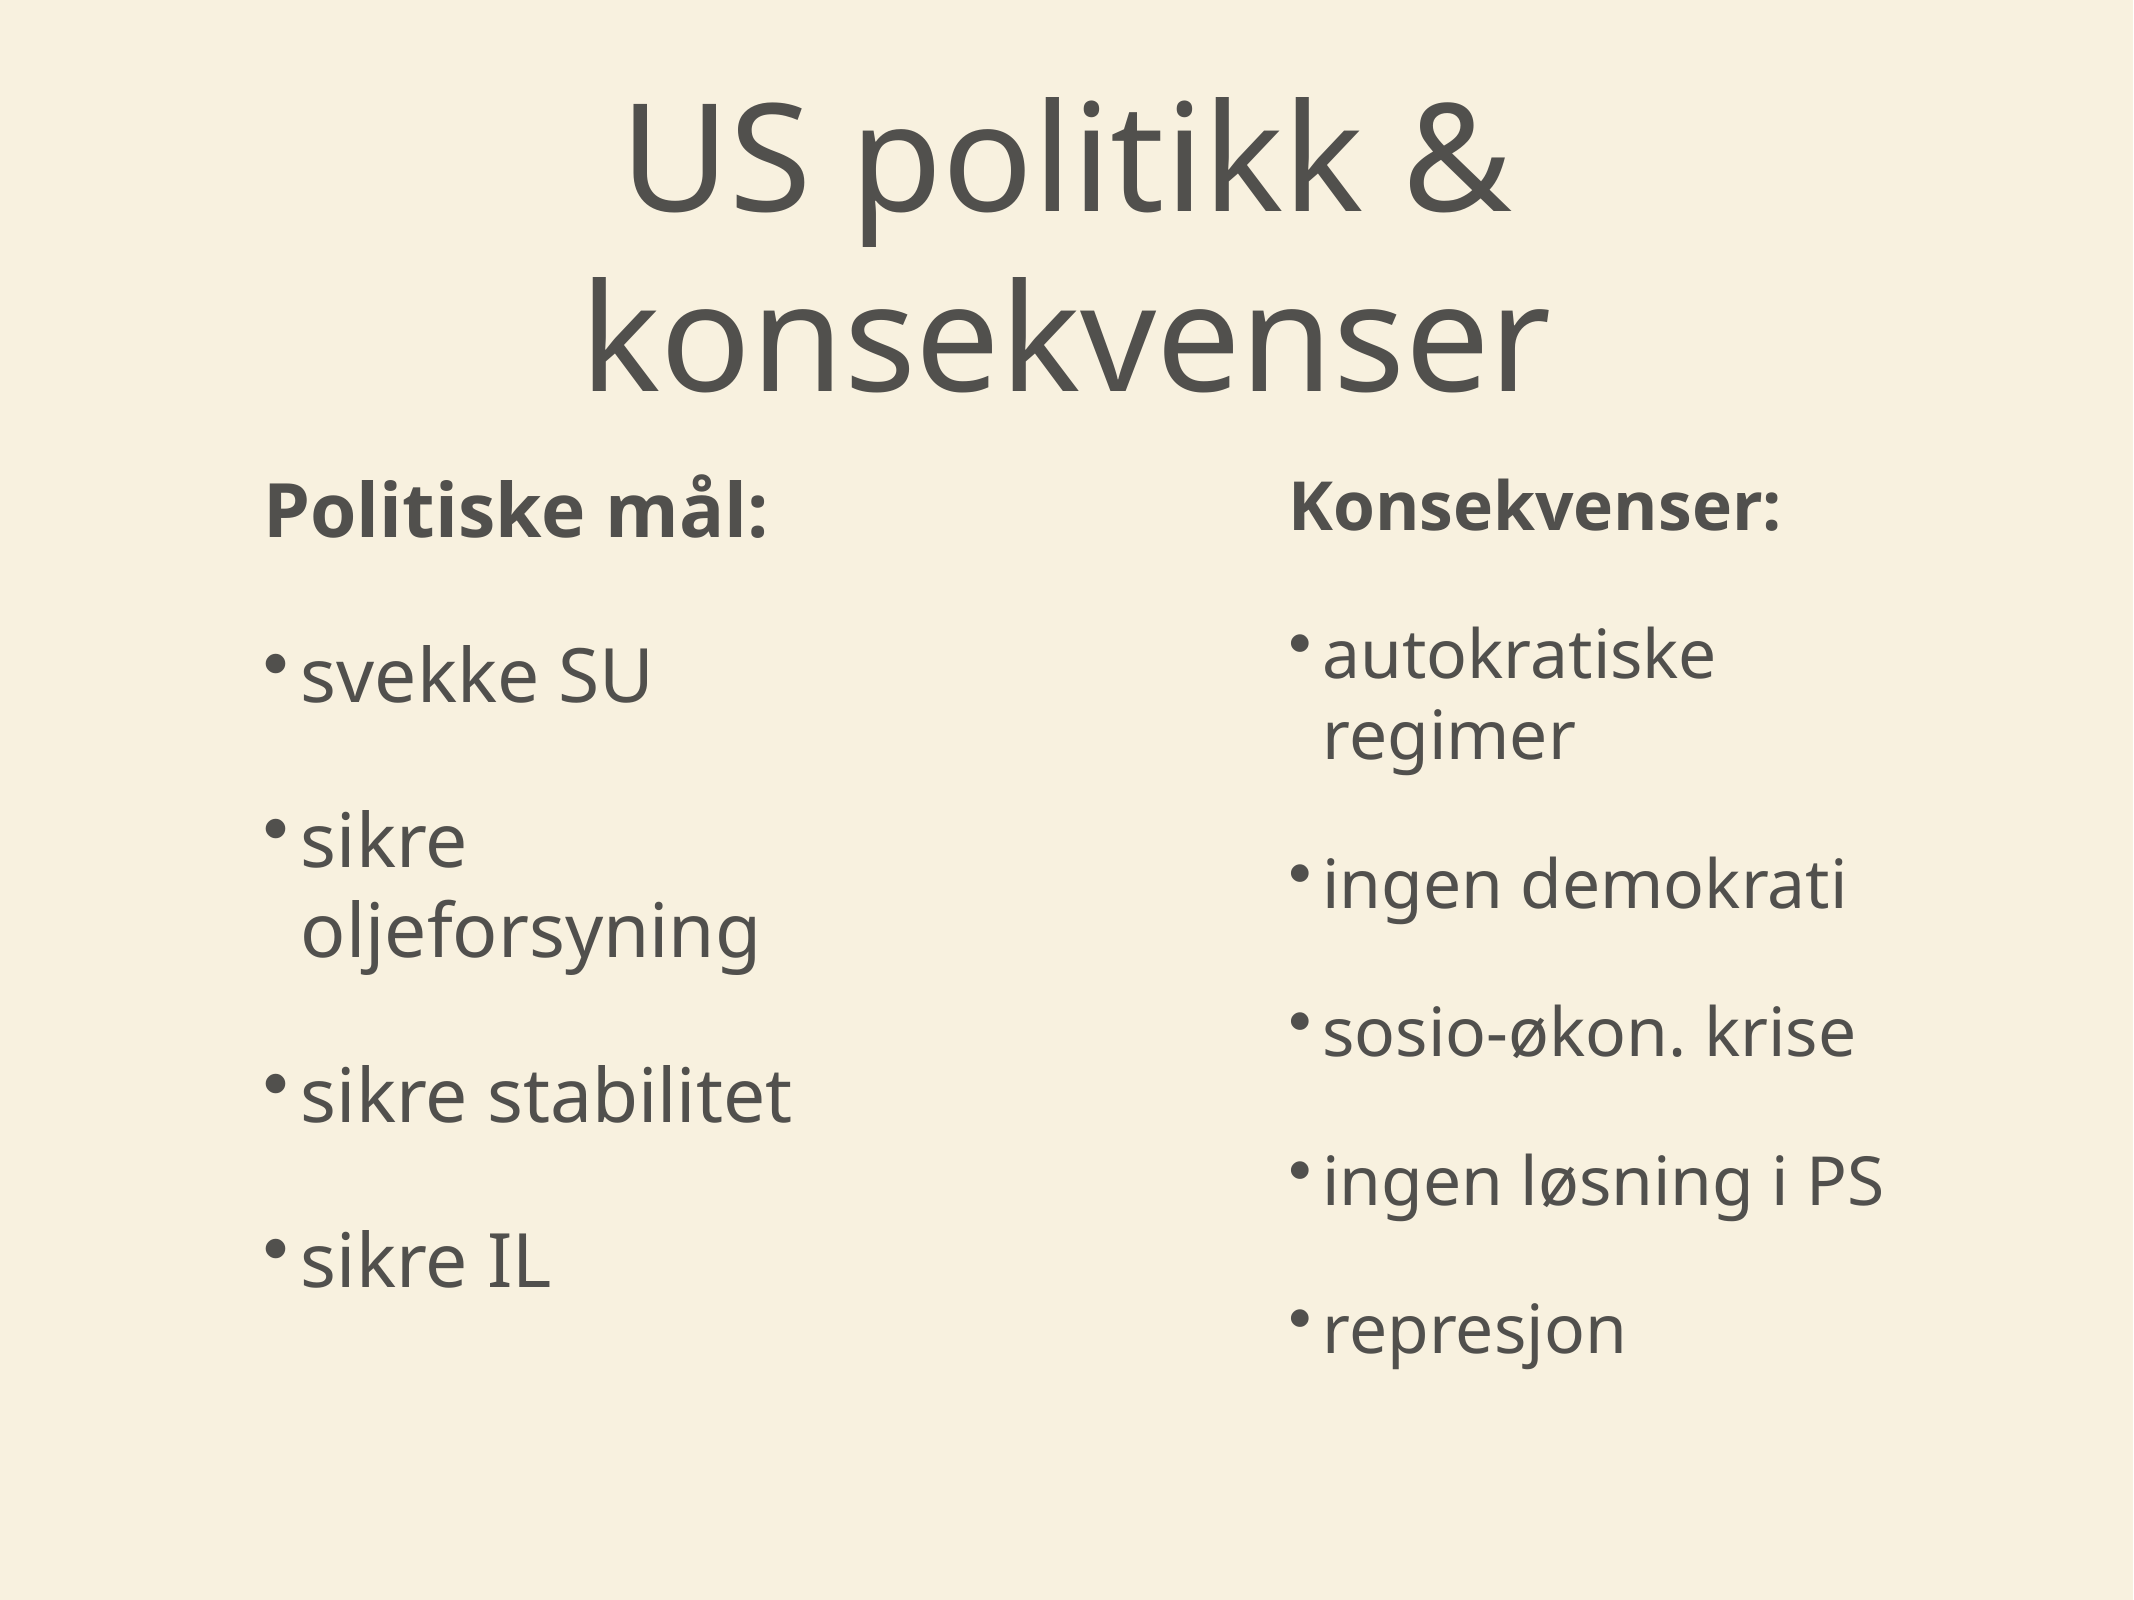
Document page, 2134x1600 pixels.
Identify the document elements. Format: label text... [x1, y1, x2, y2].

list Politiske mål: svekke SU sikre oljeforsyning sikre stabilitet sikre IL [254, 453, 872, 1397]
text_box Konsekvenser: autokratiske regimer ingen demokrati sosio-økon. krise ingen løsning i PS represjon [1280, 454, 1897, 1396]
title US politikk & konsekvenser [207, 32, 1926, 451]
